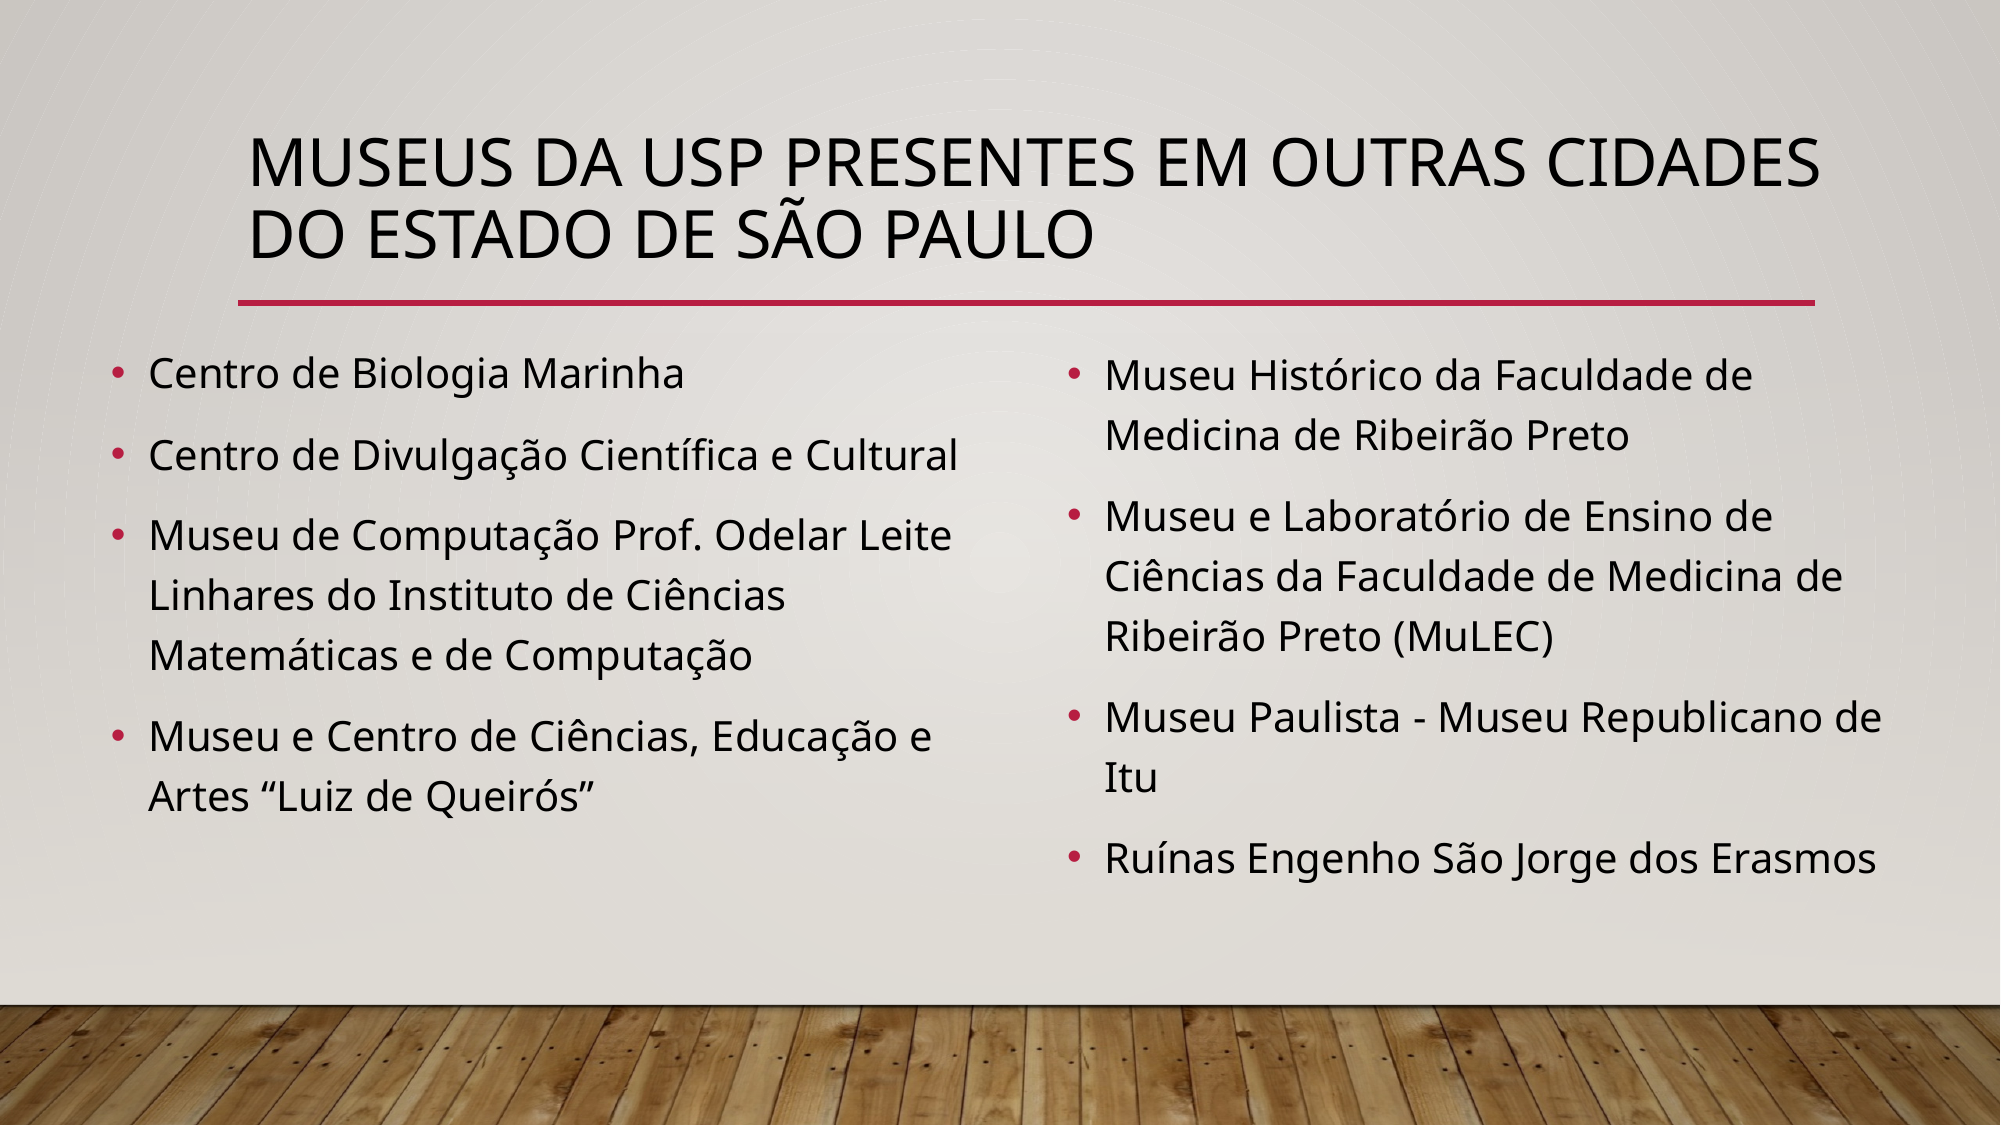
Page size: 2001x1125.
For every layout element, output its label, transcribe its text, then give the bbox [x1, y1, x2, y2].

picture [0, 1005, 2000, 1125]
title Museus da USP presentes em outras cidades do Estado de São Paulo [232, 121, 1872, 251]
list Centro de Biologia Marinha Centro de Divulgação Científica e Cultural Museu de Computação Prof. Odelar Leite Linhares do Instituto de Ciências Matemáticas e de Computação Museu e Centro de Ciências, Educação e Artes “Luiz de Queirós” [95, 329, 1000, 1004]
list Museu Histórico da Faculdade de Medicina de Ribeirão Preto Museu e Laboratório de Ensino de Ciências da Faculdade de Medicina de Ribeirão Preto (MuLEC) Museu Paulista - Museu Republicano de Itu Ruínas Engenho São Jorge dos Erasmos [1052, 330, 1956, 1005]
